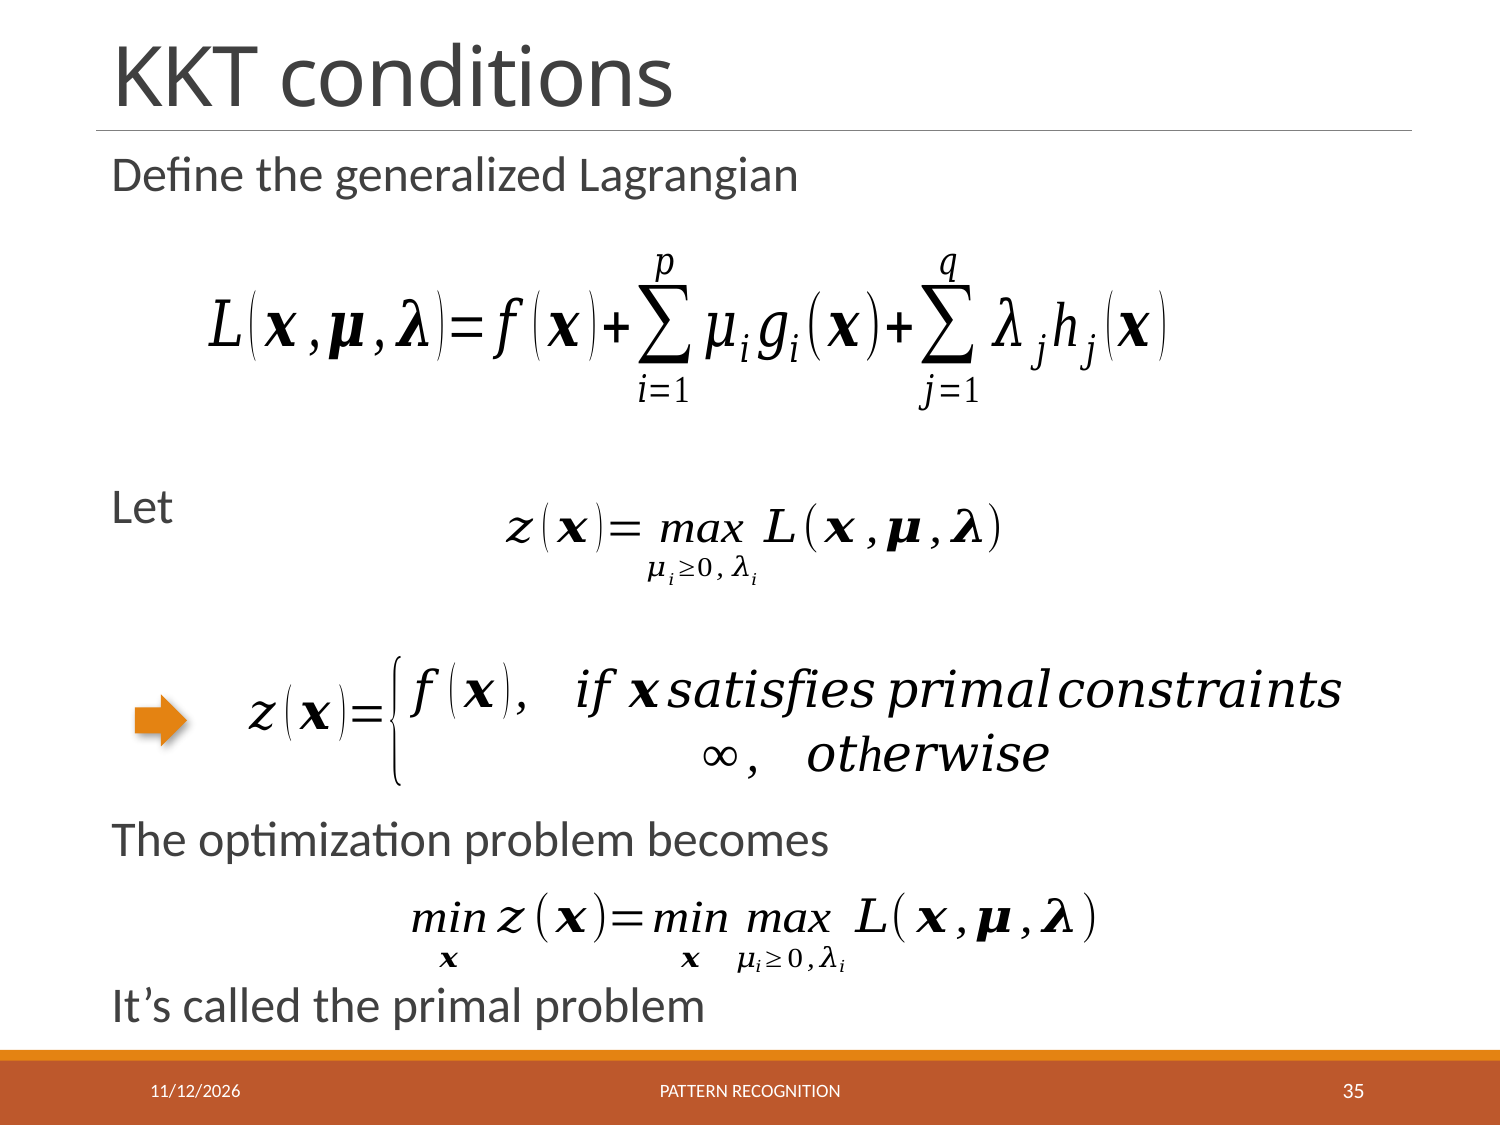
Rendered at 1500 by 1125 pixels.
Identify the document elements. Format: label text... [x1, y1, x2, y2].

text_box [133, 693, 188, 748]
title KKT conditions [96, 19, 1413, 131]
footer Pattern recognition [453, 1059, 1047, 1120]
slide_number 35 [1218, 1059, 1380, 1120]
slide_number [135, 1059, 440, 1120]
list Define the generalized Lagrangian Let The optimization problem becomes It’s called the primal problem [96, 140, 1413, 1034]
